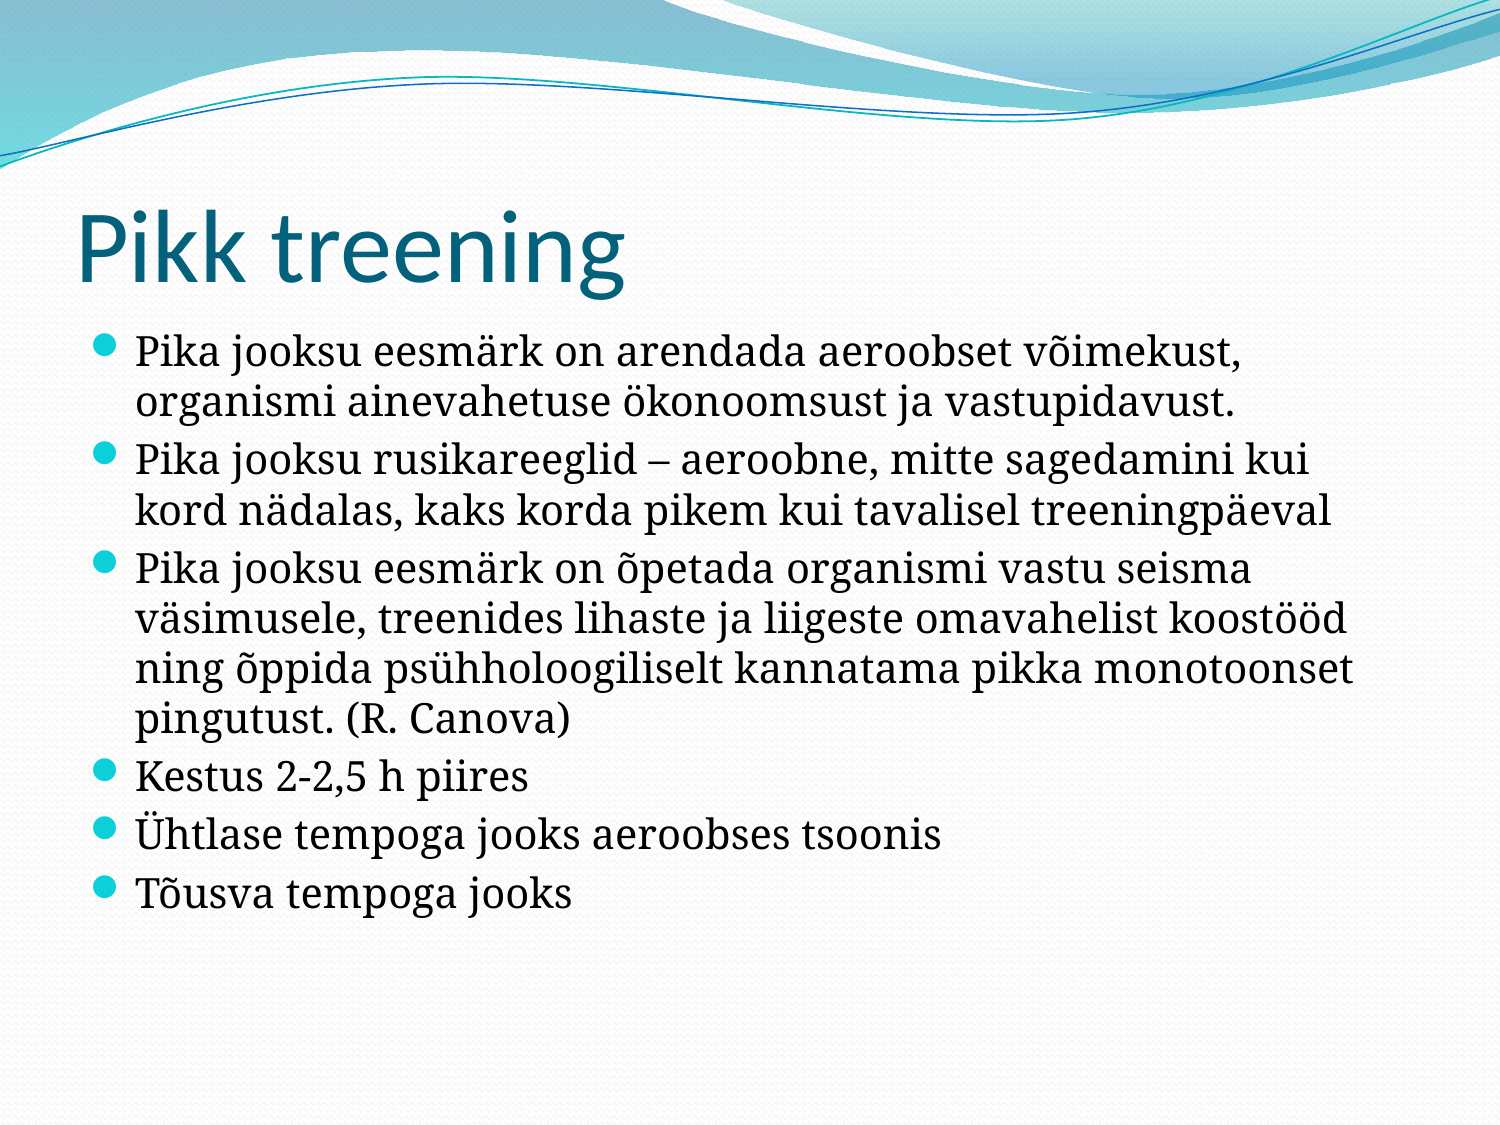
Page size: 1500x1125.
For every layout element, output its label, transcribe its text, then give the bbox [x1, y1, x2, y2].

list Pika jooksu eesmärk on arendada aeroobset võimekust, organismi ainevahetuse ökonoomsust ja vastupidavust. Pika jooksu rusikareeglid – aeroobne, mitte sagedamini kui kord nädalas, kaks korda pikem kui tavalisel treeningpäeval Pika jooksu eesmärk on õpetada organismi vastu seisma väsimusele, treenides lihaste ja liigeste omavahelist koostööd ning õppida psühholoogiliselt kannatama pikka monotoonset pingutust. (R. Canova) Kestus 2-2,5 h piires Ühtlase tempoga jooks aeroobses tsoonis Tõusva tempoga jooks [75, 317, 1425, 1038]
title Pikk treening [75, 115, 1425, 303]
